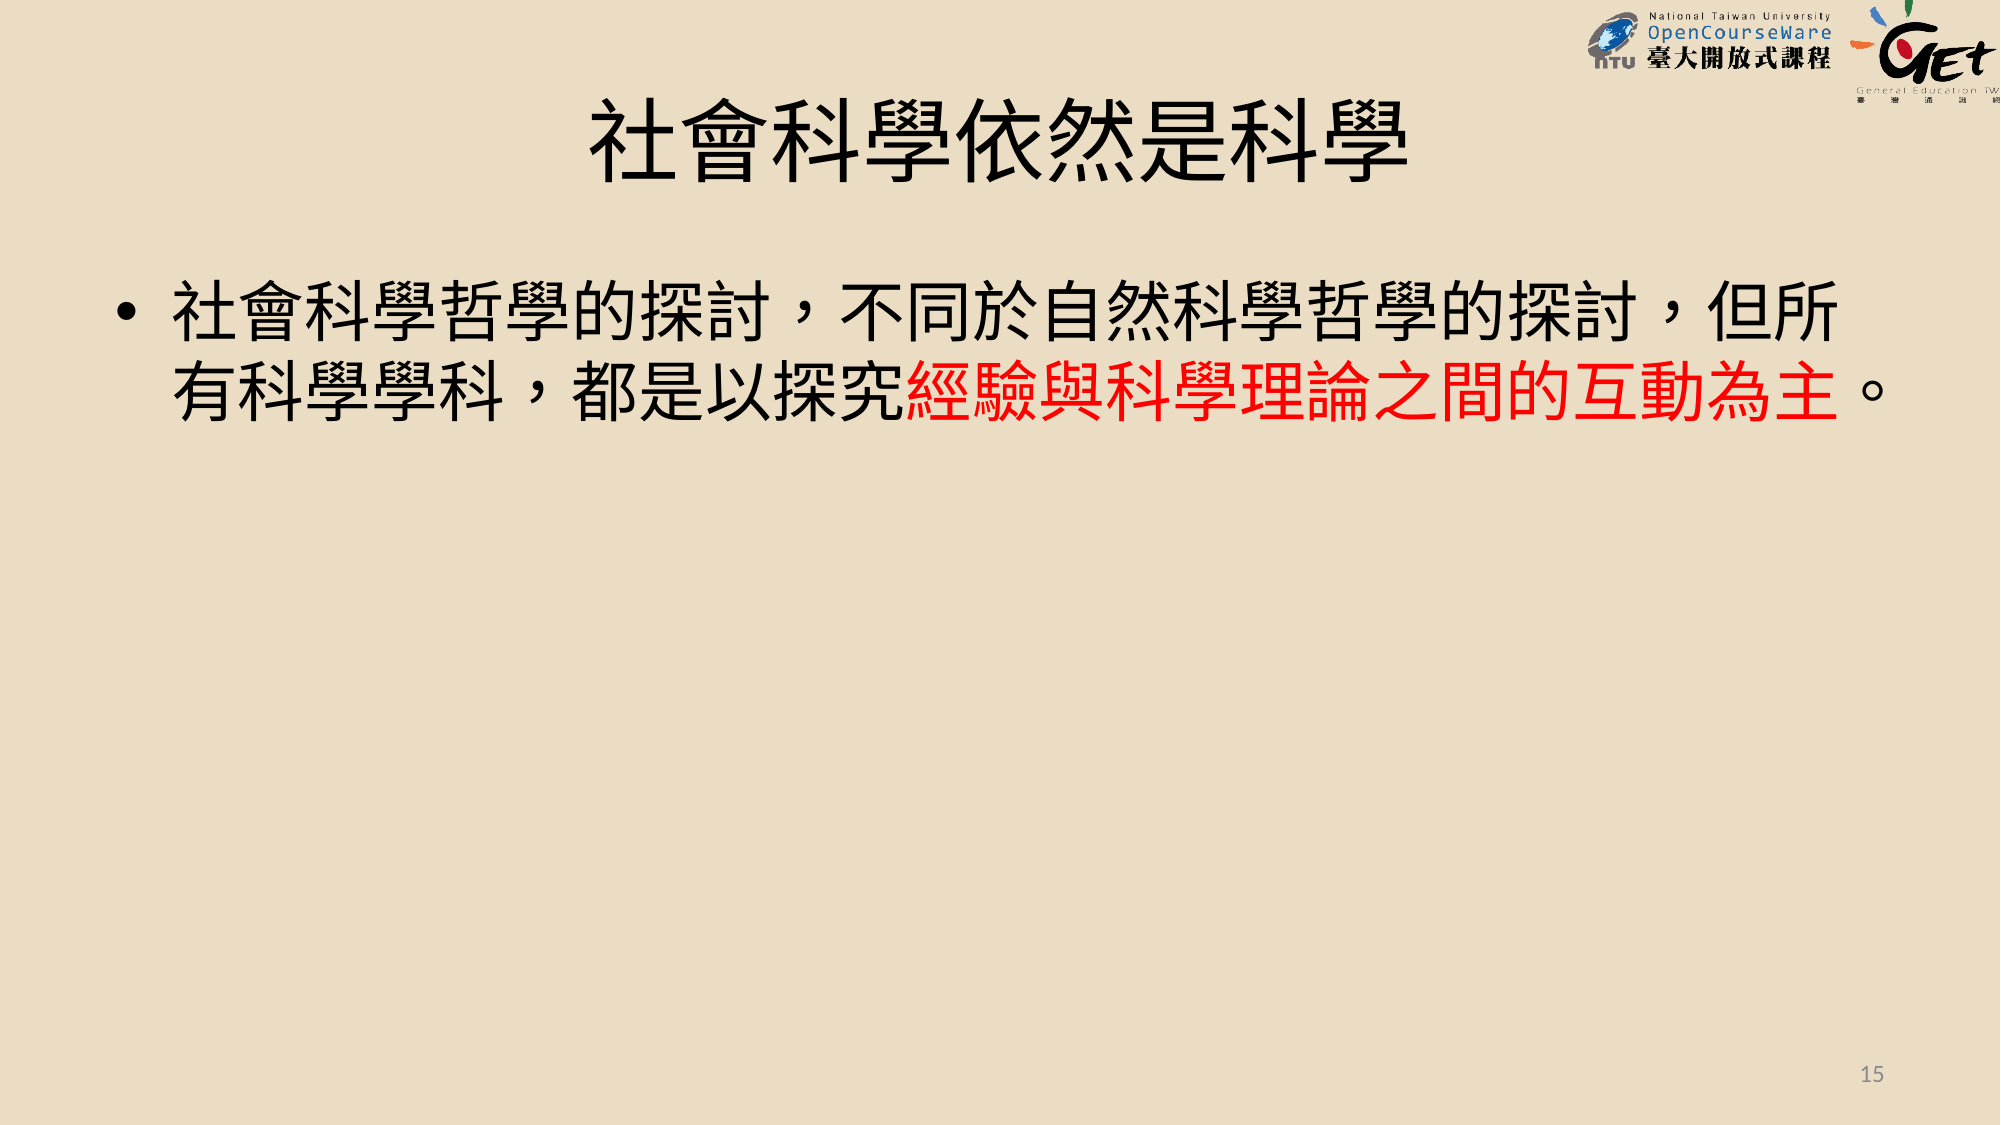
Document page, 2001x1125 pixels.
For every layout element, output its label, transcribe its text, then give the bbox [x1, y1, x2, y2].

title 社會科學依然是科學 [99, 45, 1900, 233]
picture [1568, 0, 2000, 103]
list 社會科學哲學的探討，不同於自然科學哲學的探討，但所有科學學科，都是以探究經驗與科學理論之間的互動為主。 [99, 262, 1900, 1005]
slide_number 15 [1433, 1042, 1900, 1103]
